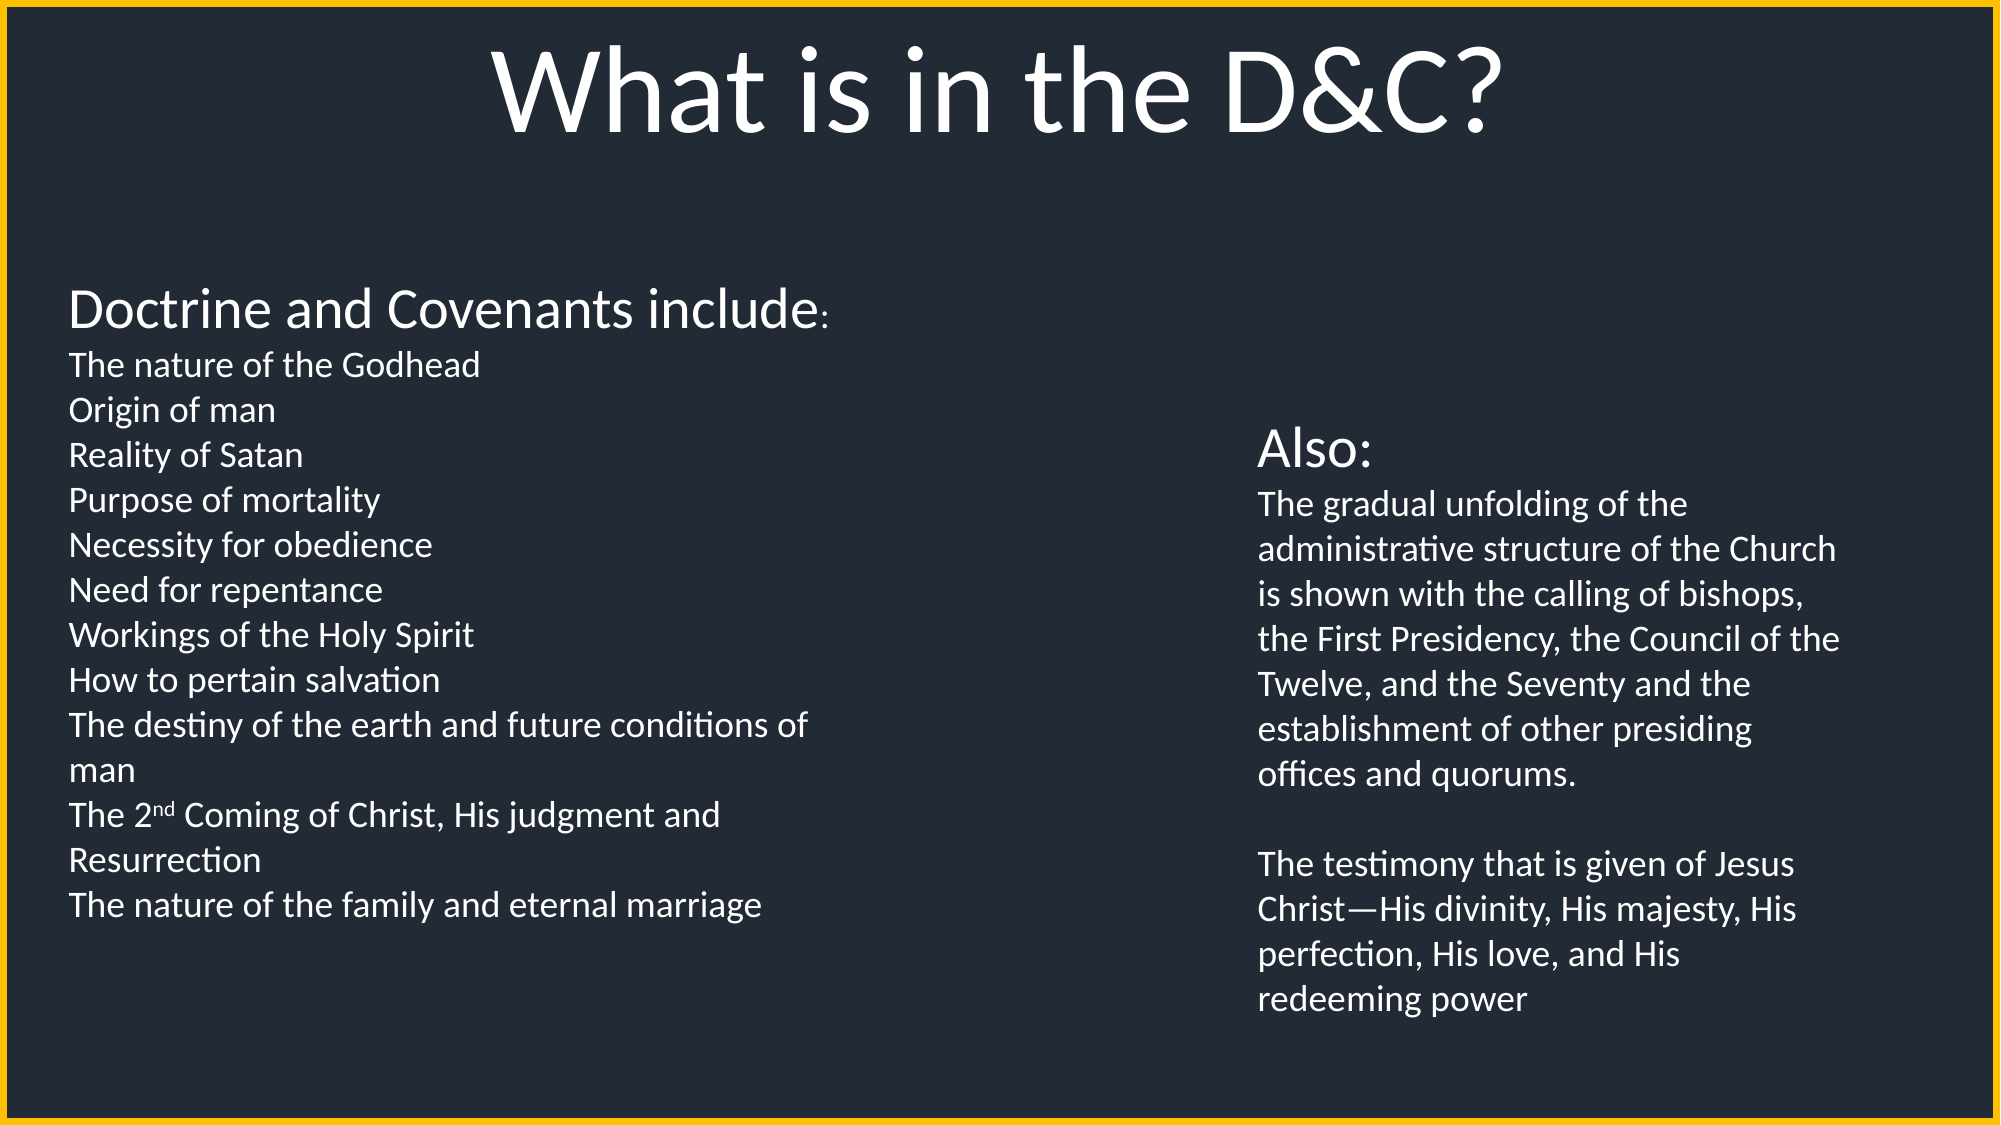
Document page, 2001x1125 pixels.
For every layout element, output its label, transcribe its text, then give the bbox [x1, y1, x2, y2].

text_box What is in the D&C? [249, 0, 1750, 165]
text_box [0, 0, 2000, 1125]
text_box Doctrine and Covenants include: The nature of the Godhead Origin of man Reality of Satan Purpose of mortality Necessity for obedience Need for repentance Workings of the Holy Spirit How to pertain salvation The destiny of the earth and future conditions of man The 2nd Coming of Christ, His judgment and Resurrection The nature of the family and eternal marriage [53, 262, 875, 978]
text_box Also: The gradual unfolding of the administrative structure of the Church is shown with the calling of bishops, the First Presidency, the Council of the Twelve, and the Seventy and the establishment of other presiding offices and quorums. The testimony that is given of Jesus Christ—His divinity, His majesty, His perfection, His love, and His redeeming power [1242, 401, 1868, 1027]
